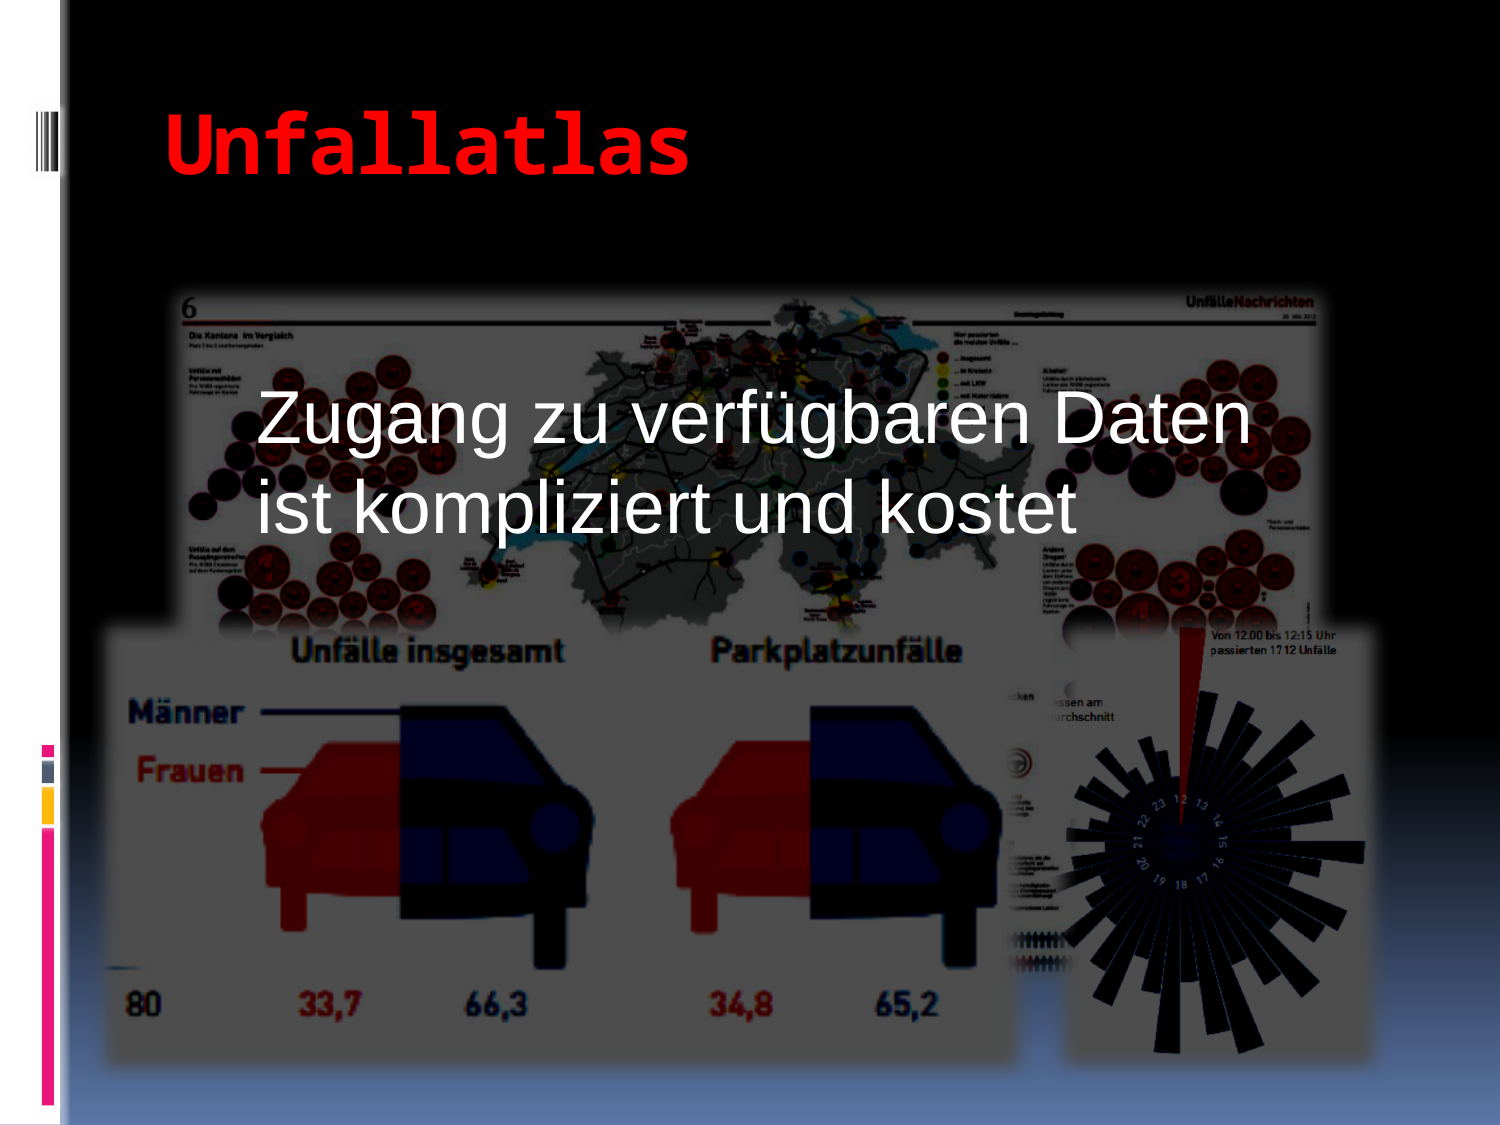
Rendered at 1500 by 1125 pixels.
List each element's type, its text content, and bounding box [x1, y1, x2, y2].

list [158, 278, 1341, 601]
picture [87, 609, 1034, 1083]
title Unfallatlas [150, 84, 1425, 235]
picture [1044, 609, 1393, 1083]
